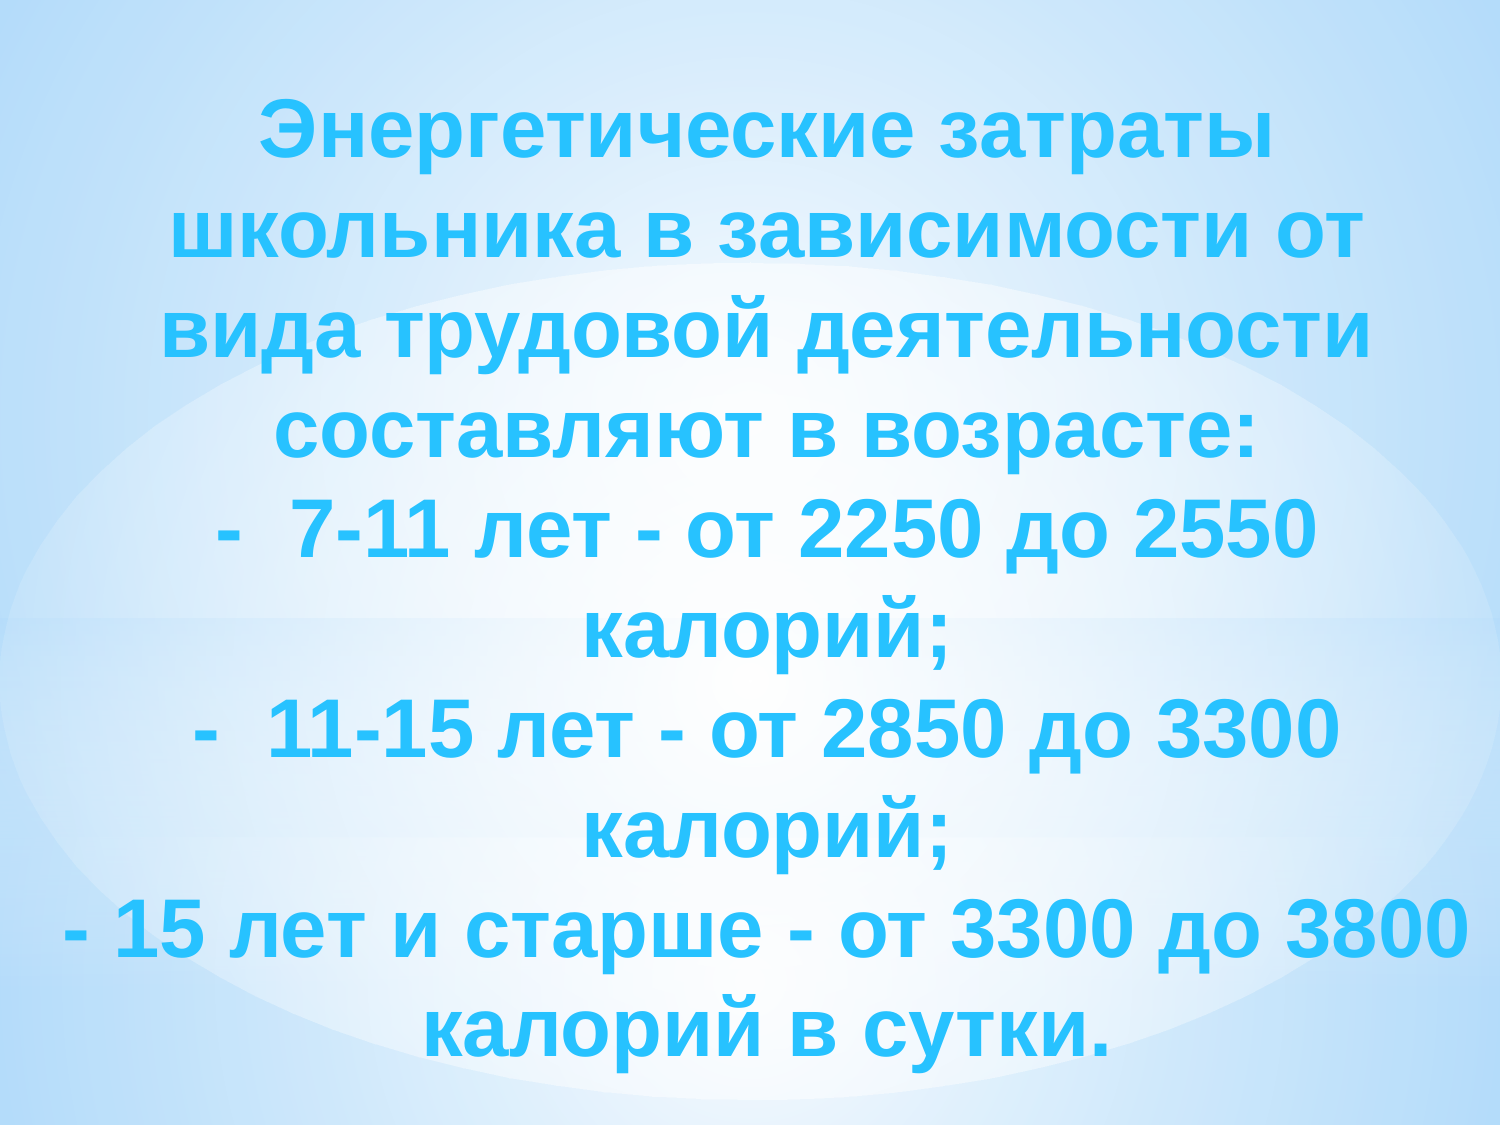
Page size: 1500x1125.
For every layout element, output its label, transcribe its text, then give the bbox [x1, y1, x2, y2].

text_box Энергетические затраты школьника в зависимости от вида трудовой деятельности составляют в возрасте: - 7-11 лет - от 2250 до 2550 калорий; - 11-15 лет - от 2850 до 3300 калорий; - 15 лет и старше - от 3300 до 3800 калорий в сутки. [46, 66, 1488, 1082]
